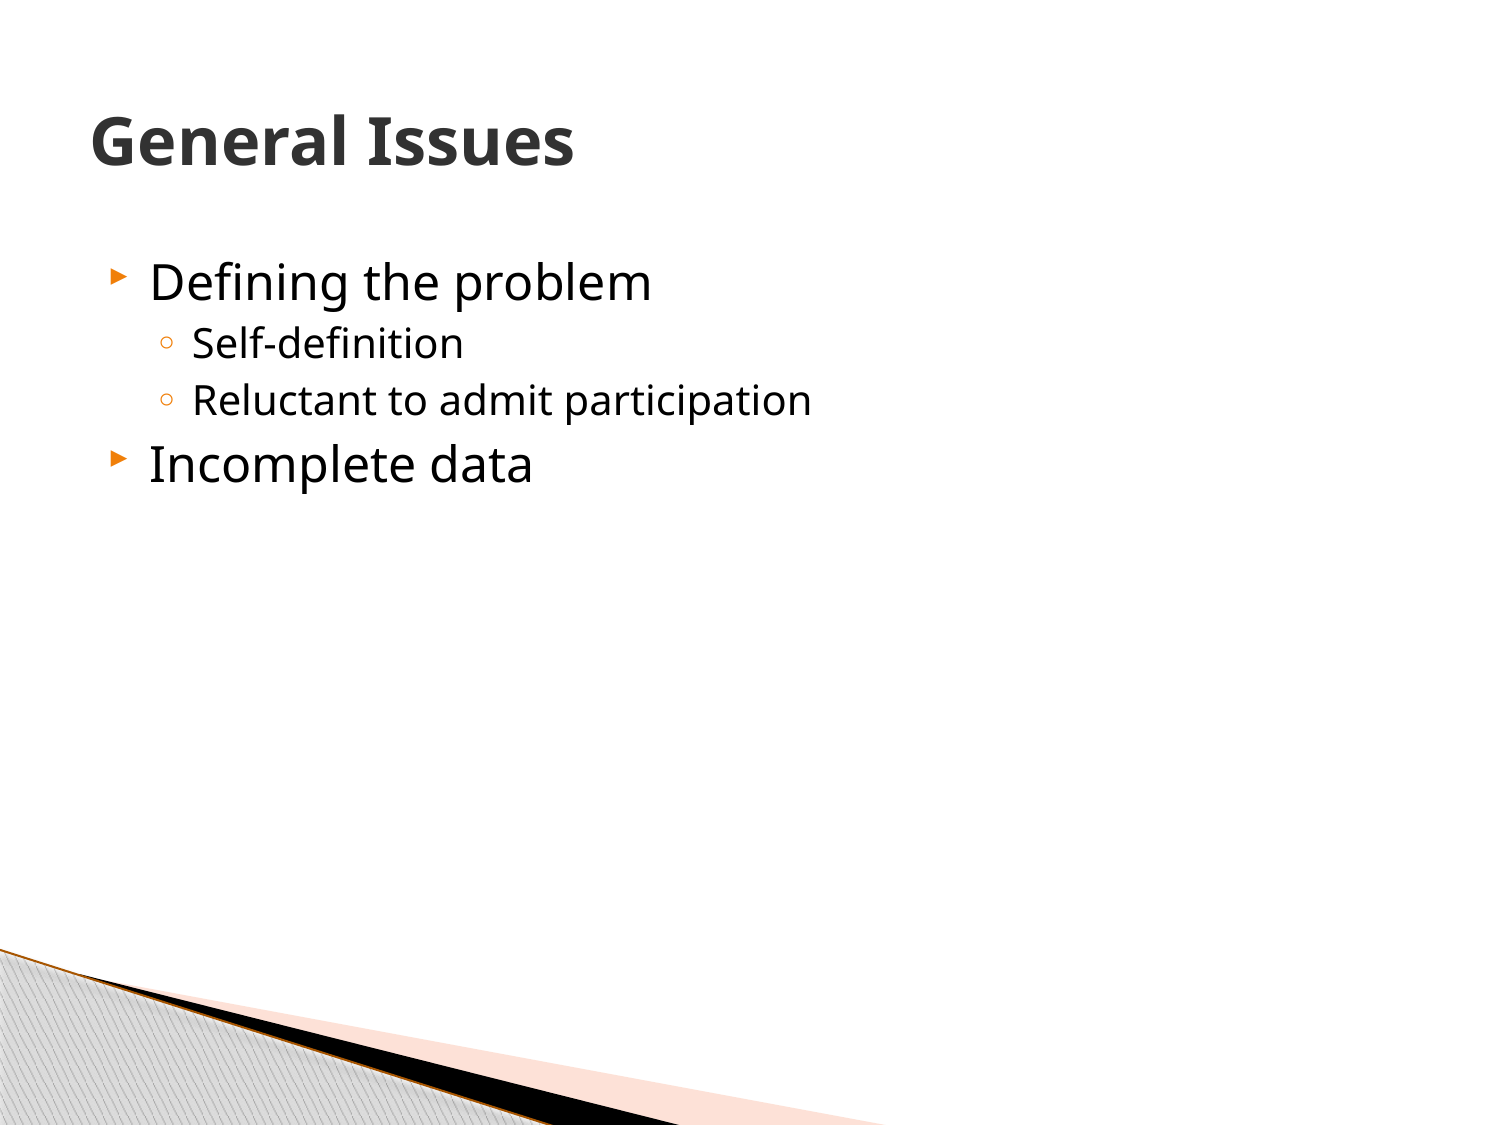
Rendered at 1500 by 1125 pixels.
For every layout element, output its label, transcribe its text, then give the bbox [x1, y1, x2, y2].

title General Issues [75, 45, 1425, 233]
list Defining the problem Self-definition Reluctant to admit participation Incomplete data [74, 242, 1426, 986]
